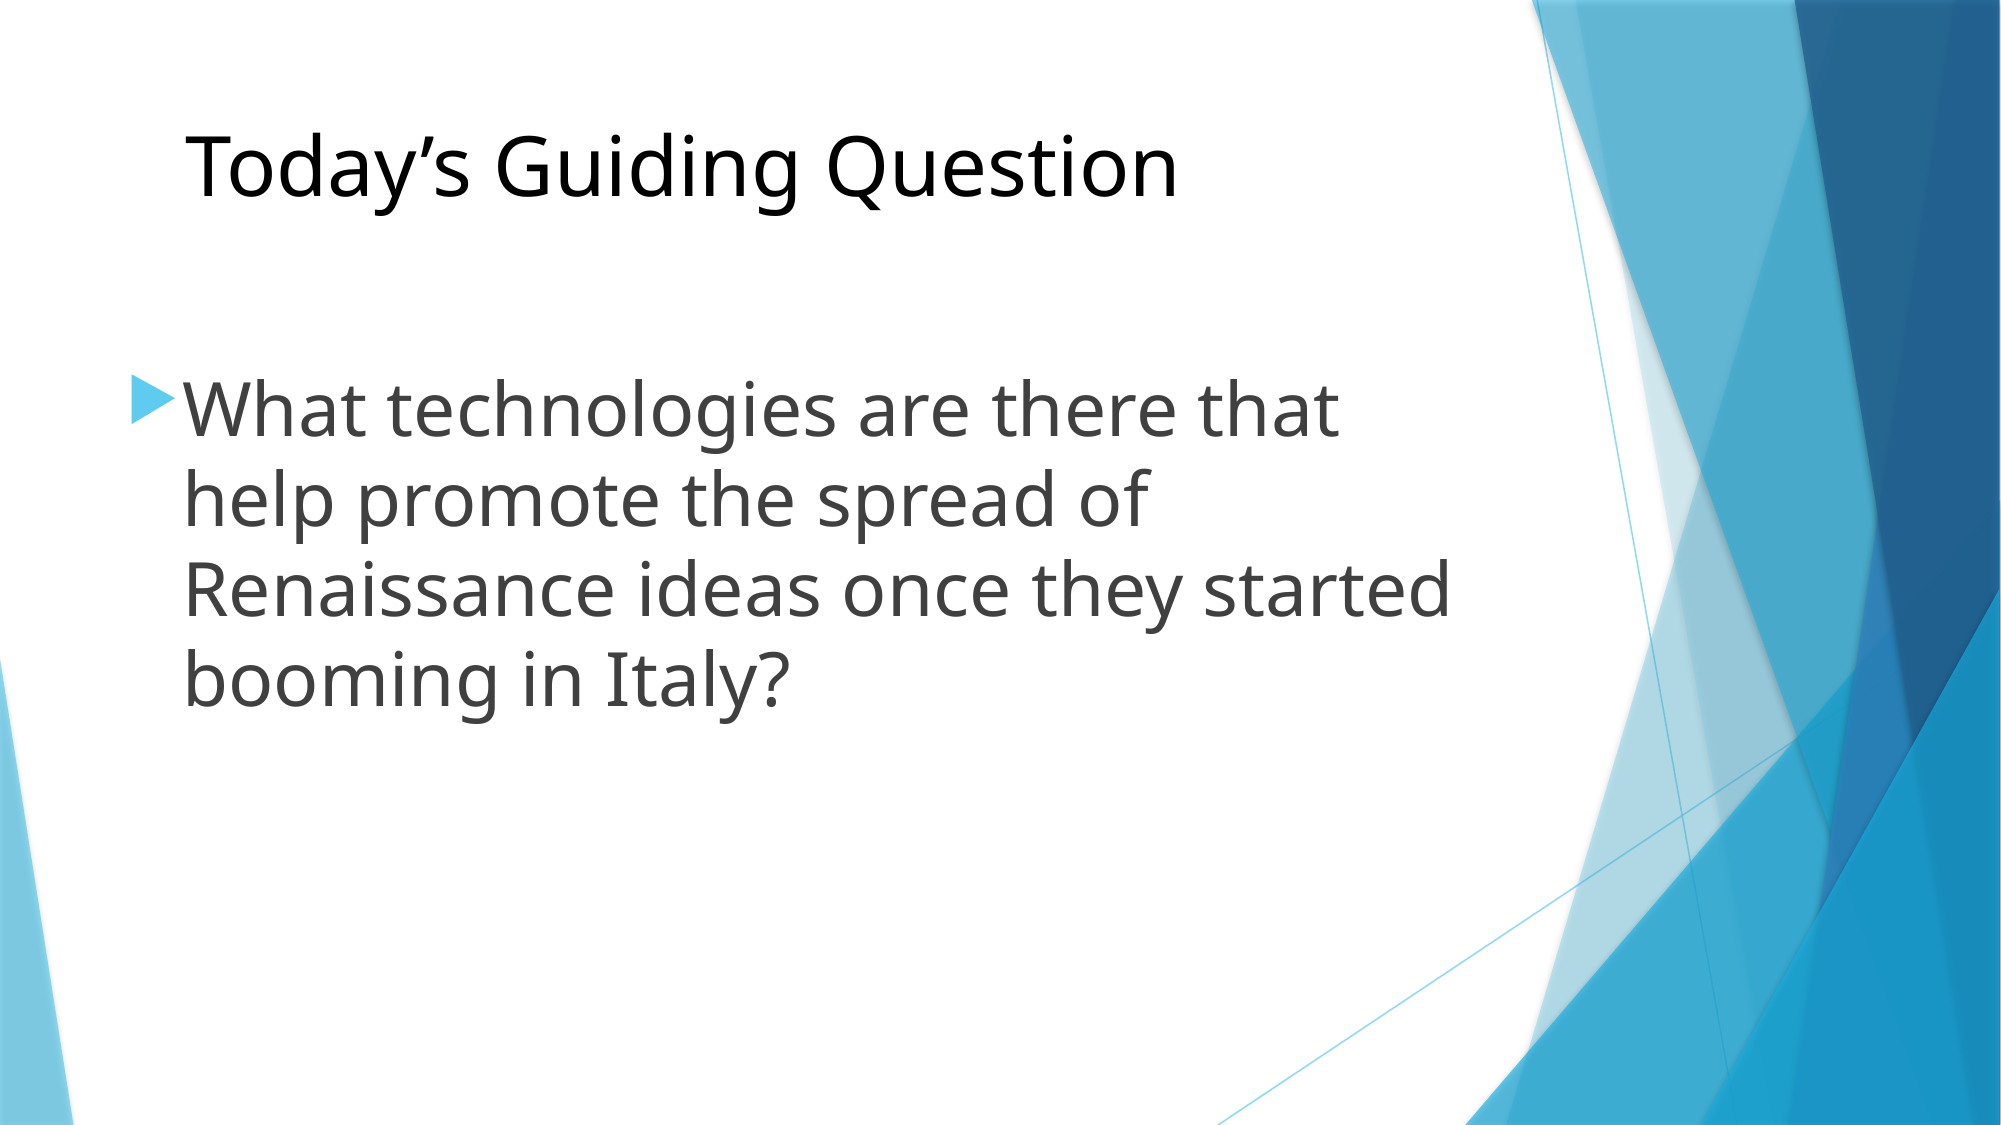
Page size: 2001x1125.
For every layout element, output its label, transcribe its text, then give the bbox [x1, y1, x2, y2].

text_box Today’s Guiding Question [171, 105, 1197, 221]
list What technologies are there that help promote the spread of Renaissance ideas once they started booming in Italy? [111, 354, 1522, 992]
